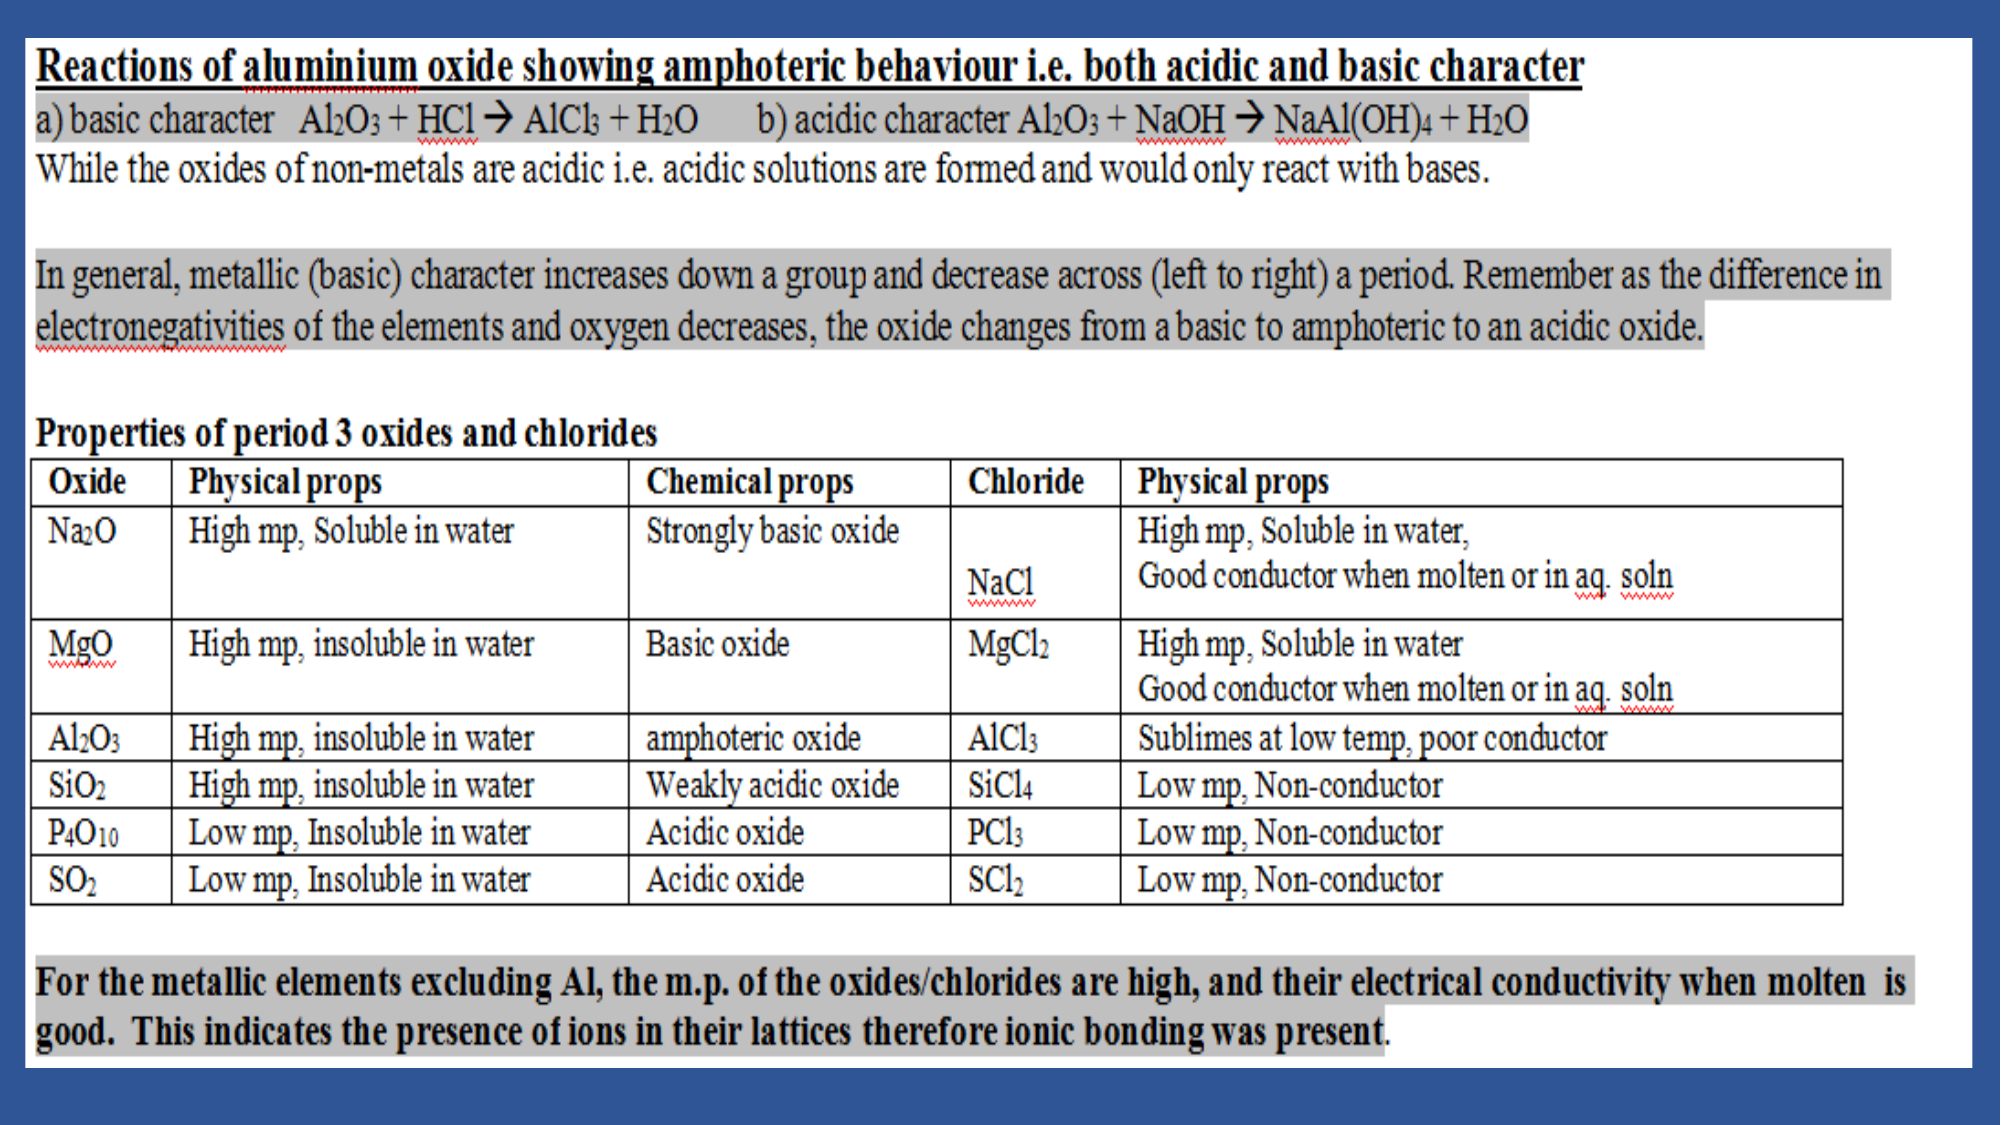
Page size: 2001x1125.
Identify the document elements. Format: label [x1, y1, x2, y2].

list [25, 37, 1973, 1068]
